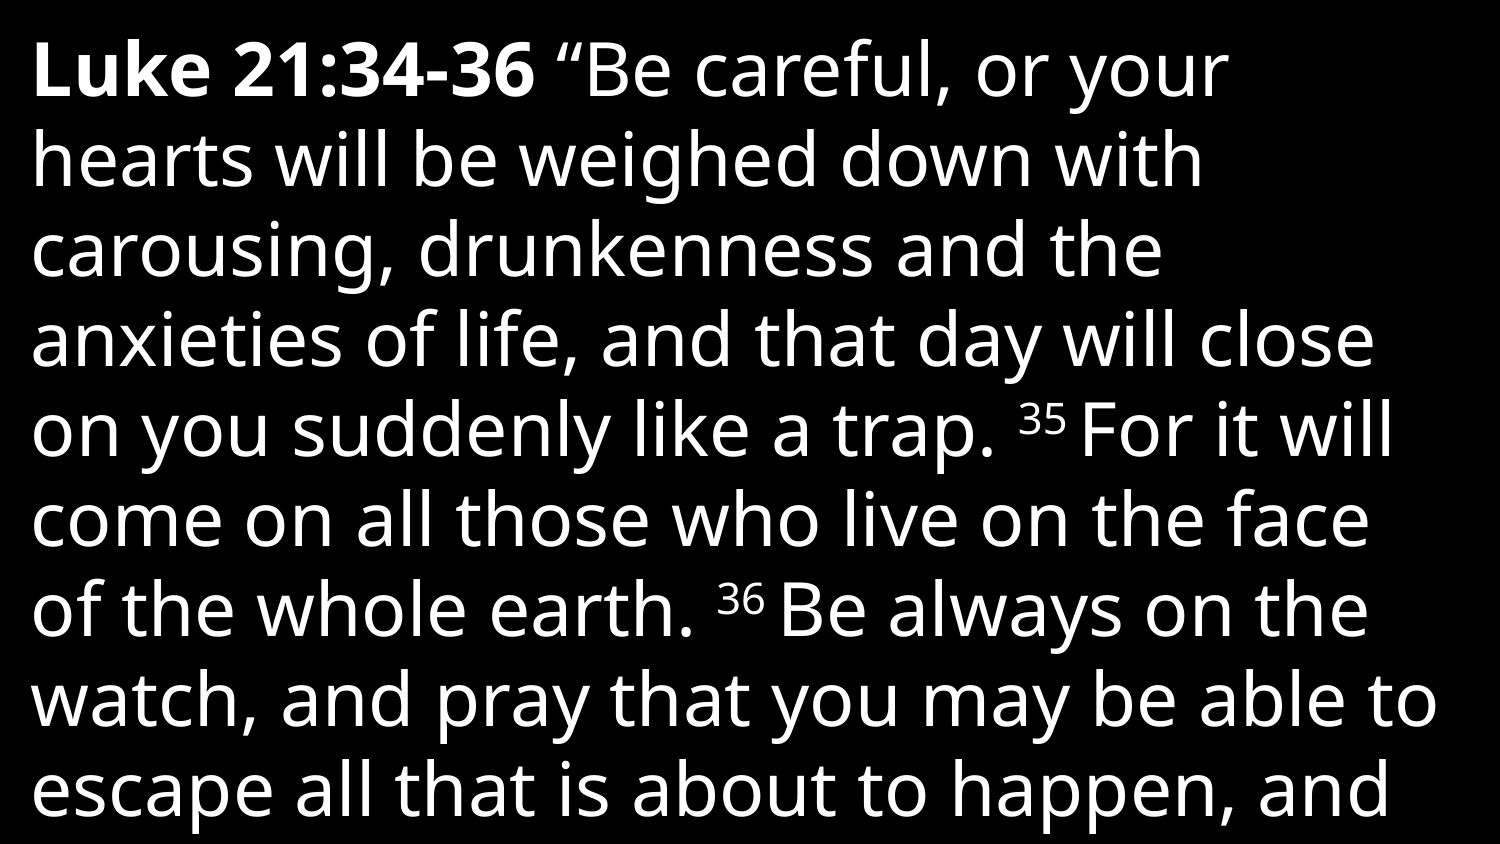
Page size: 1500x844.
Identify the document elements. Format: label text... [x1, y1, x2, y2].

text_box Luke 21:34-36 “Be careful, or your hearts will be weighed down with carousing, drunkenness and the anxieties of life, and that day will close on you suddenly like a trap. 35 For it will come on all those who live on the face of the whole earth. 36 Be always on the watch, and pray that you may be able to escape all that is about to happen, and that you may be able to stand before the Son of Man.” [16, 14, 1473, 844]
